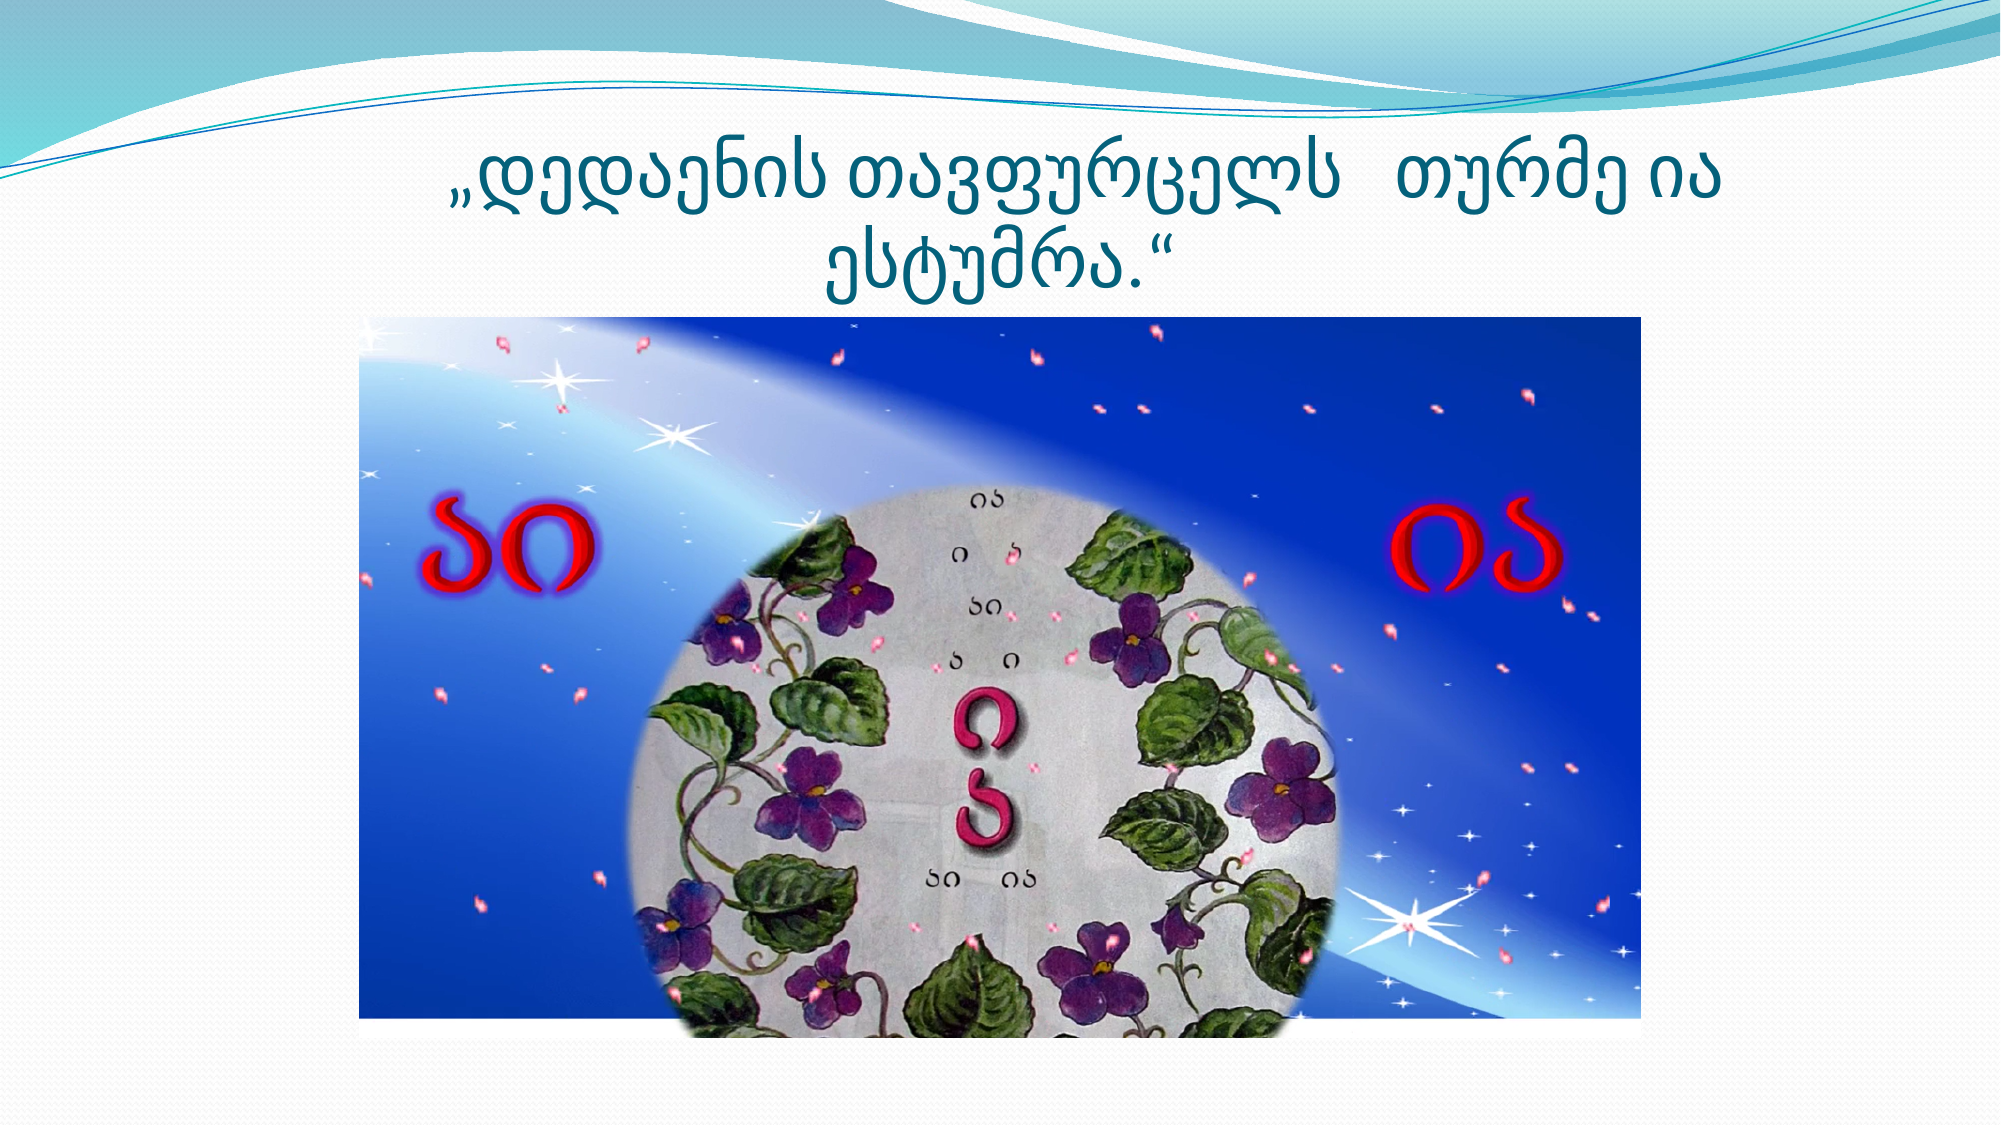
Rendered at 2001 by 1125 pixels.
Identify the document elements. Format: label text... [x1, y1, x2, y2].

title „დედაენის თავფურცელს თურმე ია ესტუმრა.“ [99, 115, 1900, 303]
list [359, 317, 1641, 1038]
